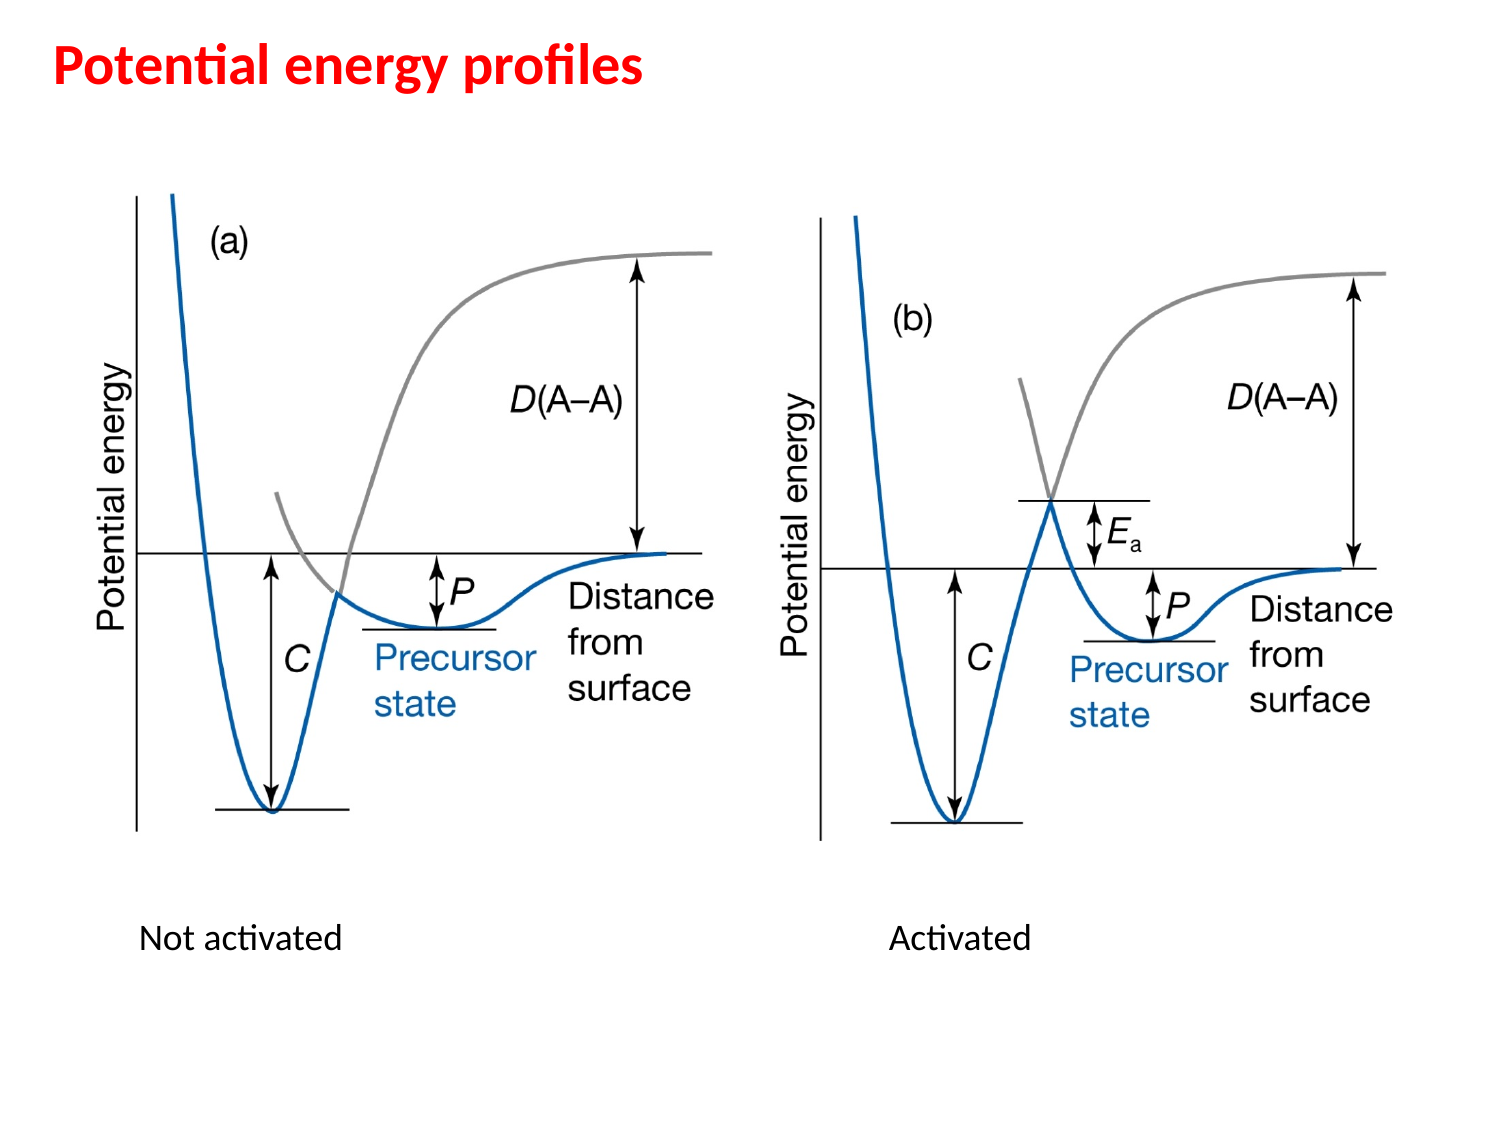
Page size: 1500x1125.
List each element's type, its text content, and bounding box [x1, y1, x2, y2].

text_box Not activated Activated [123, 905, 1424, 965]
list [762, 195, 1409, 853]
text_box Potential energy profiles [38, 19, 660, 104]
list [74, 180, 738, 852]
